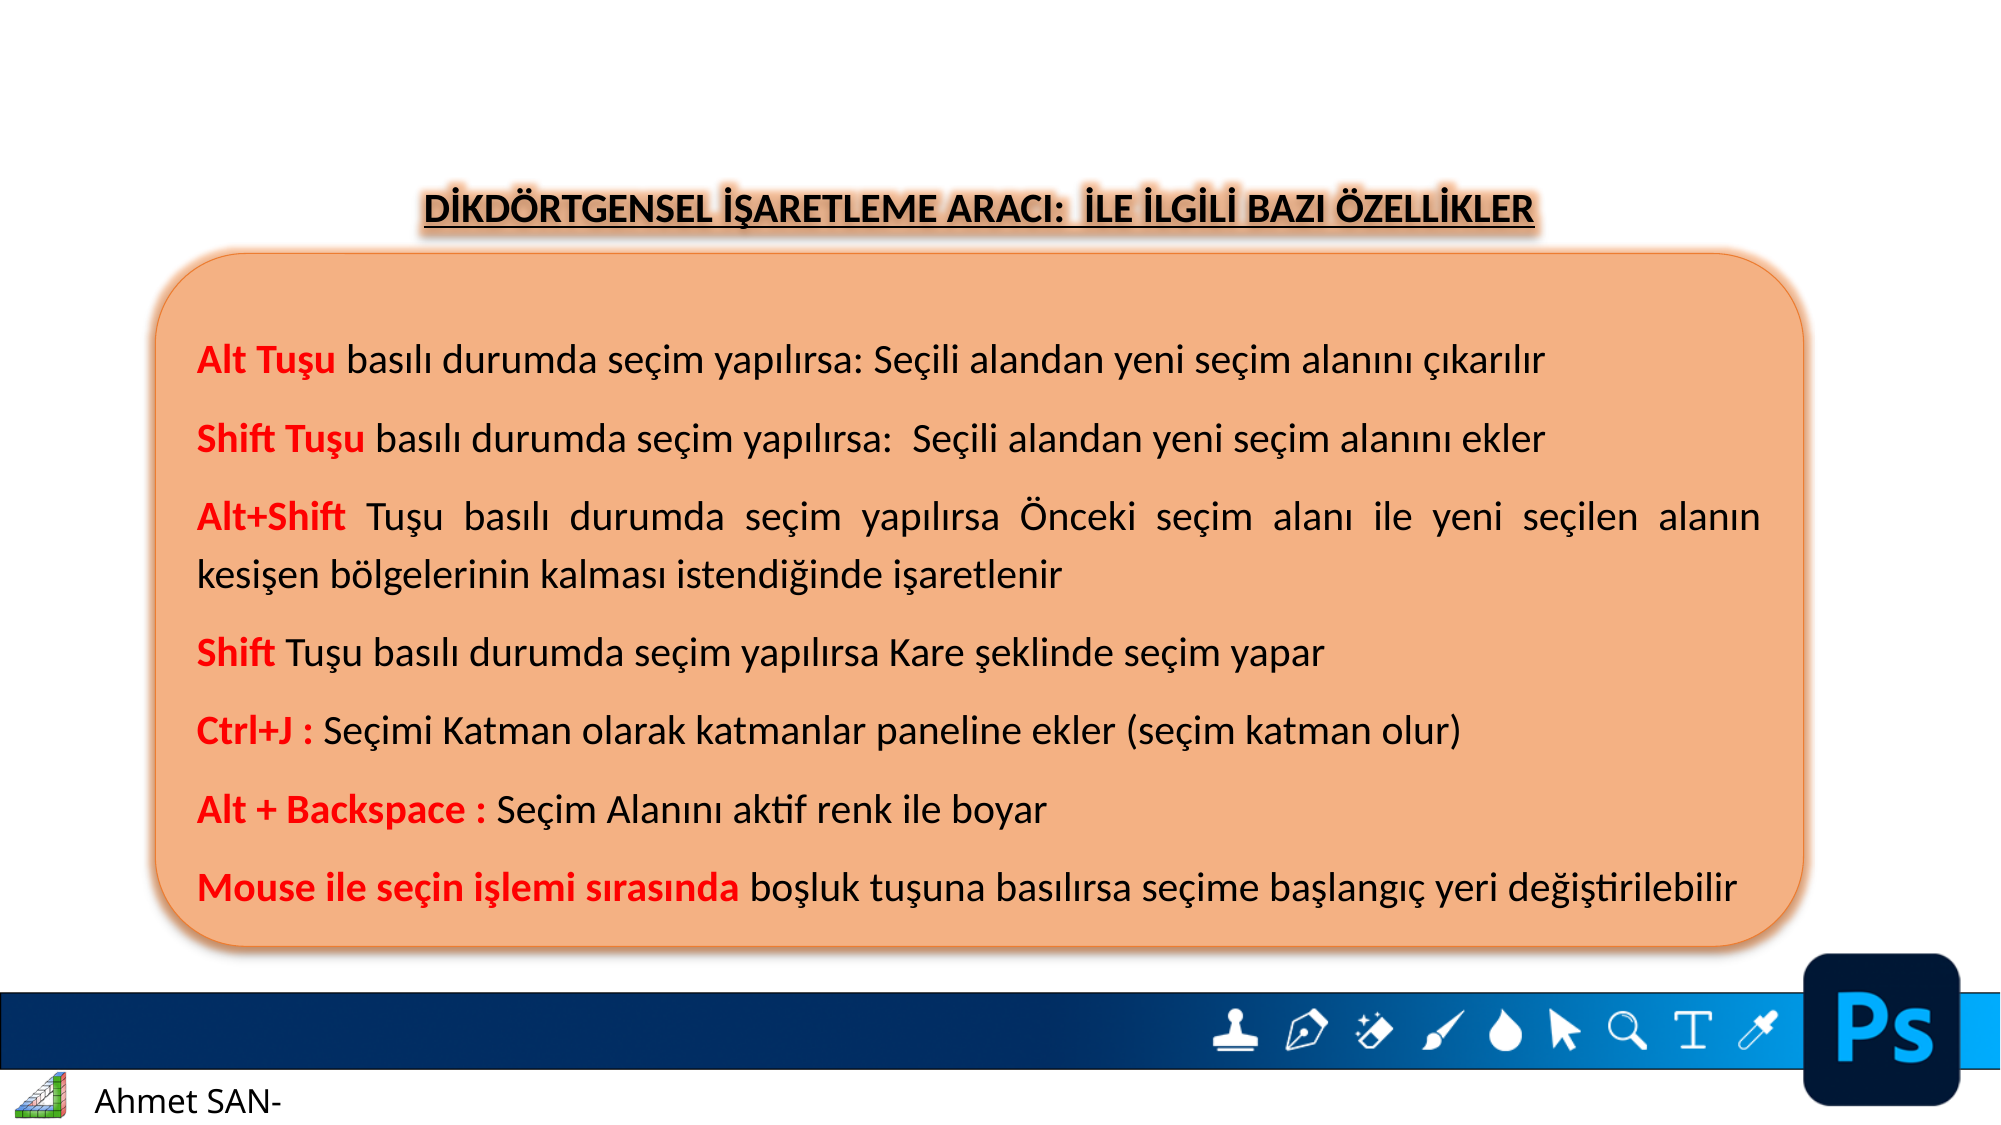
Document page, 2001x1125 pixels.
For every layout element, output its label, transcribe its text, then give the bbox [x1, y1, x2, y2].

text_box DİKDÖRTGENSEL İŞARETLEME ARACI: İLE İLGİLİ BAZI ÖZELLİKLER Alt Tuşu basılı durumda seçim yapılırsa: Seçili alandan yeni seçim alanını çıkarılır Shift Tuşu basılı durumda seçim yapılırsa: Seçili alandan yeni seçim alanını ekler Alt+Shift Tuşu basılı durumda seçim yapılırsa Önceki seçim alanı ile yeni seçilen alanın kesişen bölgelerinin kalması istendiğinde işaretlenir Shift Tuşu basılı durumda seçim yapılırsa Kare şeklinde seçim yapar Ctrl+J : Seçimi Katman olarak katmanlar paneline ekler (seçim katman olur) Alt + Backspace : Seçim Alanını aktif renk ile boyar Mouse ile seçin işlemi sırasında boşluk tuşuna basılırsa seçime başlangıç yeri değiştirilebilir [155, 253, 1804, 947]
picture [0, 0, 2001, 1125]
text_box Ahmet SAN-Karamürsel [79, 1072, 466, 1125]
